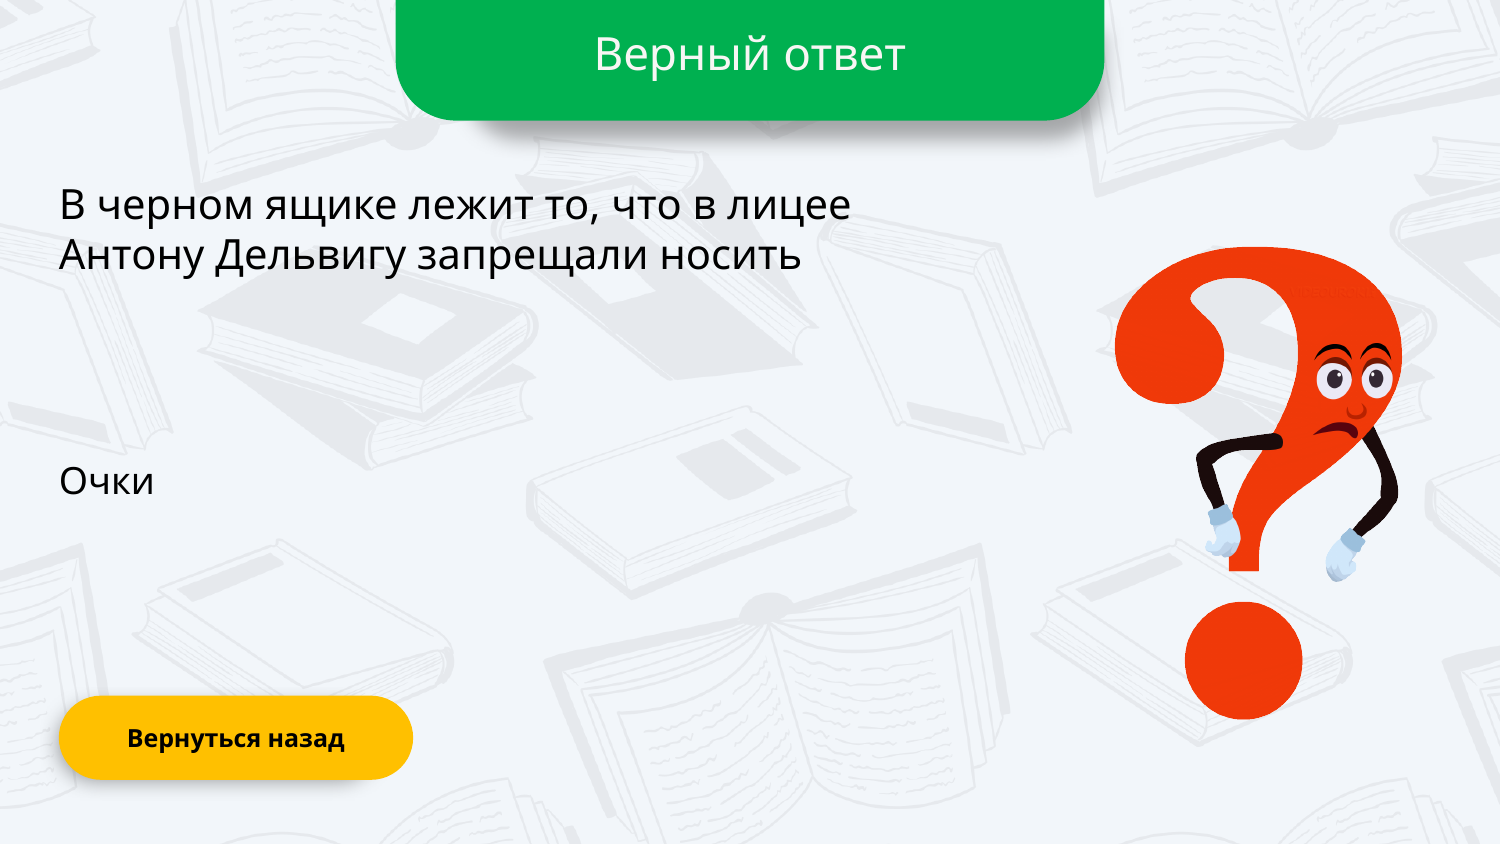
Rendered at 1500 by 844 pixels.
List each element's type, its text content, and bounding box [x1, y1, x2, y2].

text_box Верный ответ [578, 17, 922, 88]
text_box Вернуться назад [57, 694, 415, 781]
text_box [394, 0, 1106, 122]
picture [0, 0, 1500, 844]
text_box Очки [58, 454, 721, 550]
text_box В черном ящике лежит то, что в лицее Антону Дельвигу запрещали носить [58, 178, 984, 336]
